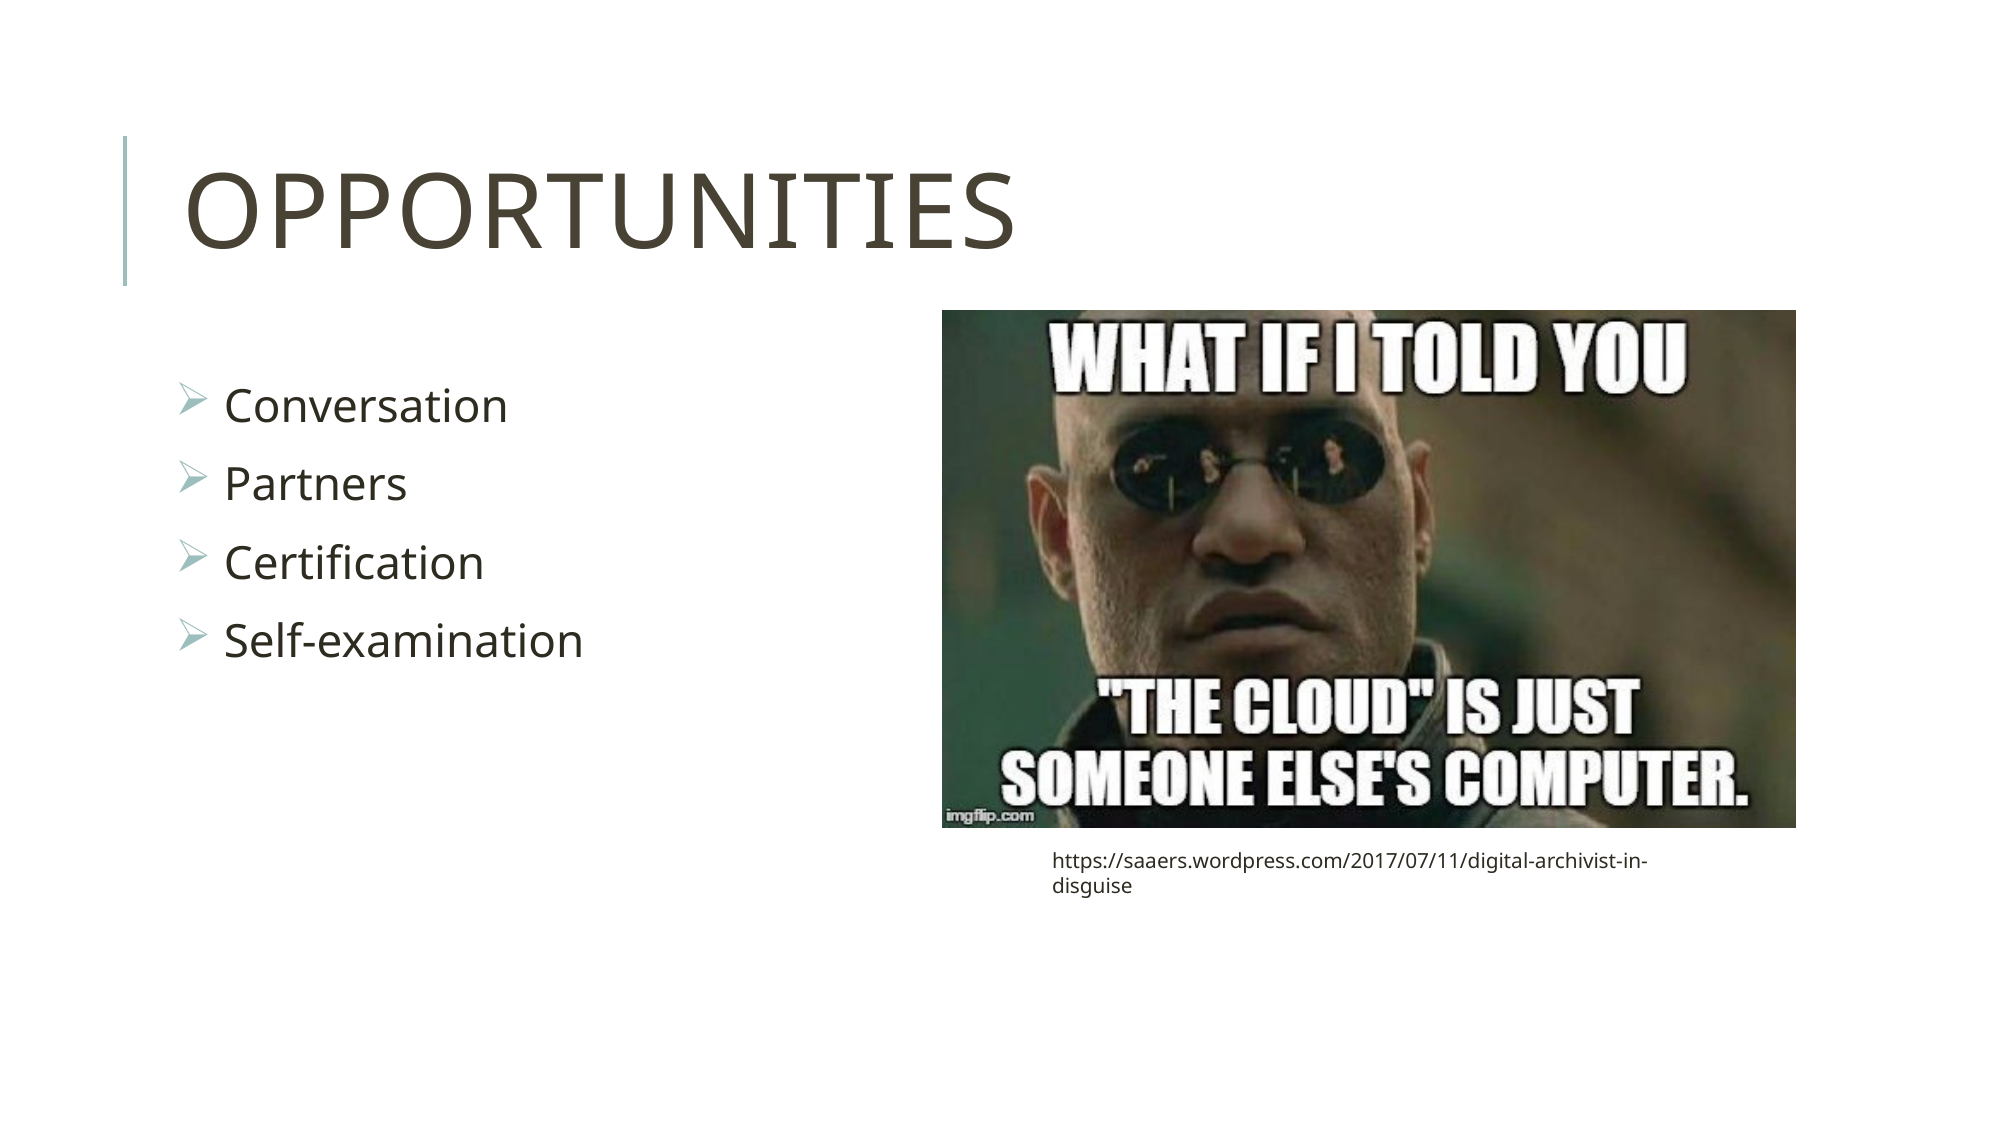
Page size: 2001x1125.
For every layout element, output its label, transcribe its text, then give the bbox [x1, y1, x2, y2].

list Conversation Partners Certification Self-examination [168, 375, 1763, 1035]
text_box https://saaers.wordpress.com/2017/07/11/digital-archivist-in-disguise [1037, 839, 1701, 905]
picture [942, 310, 1796, 828]
title Opportunities [168, 96, 1763, 342]
